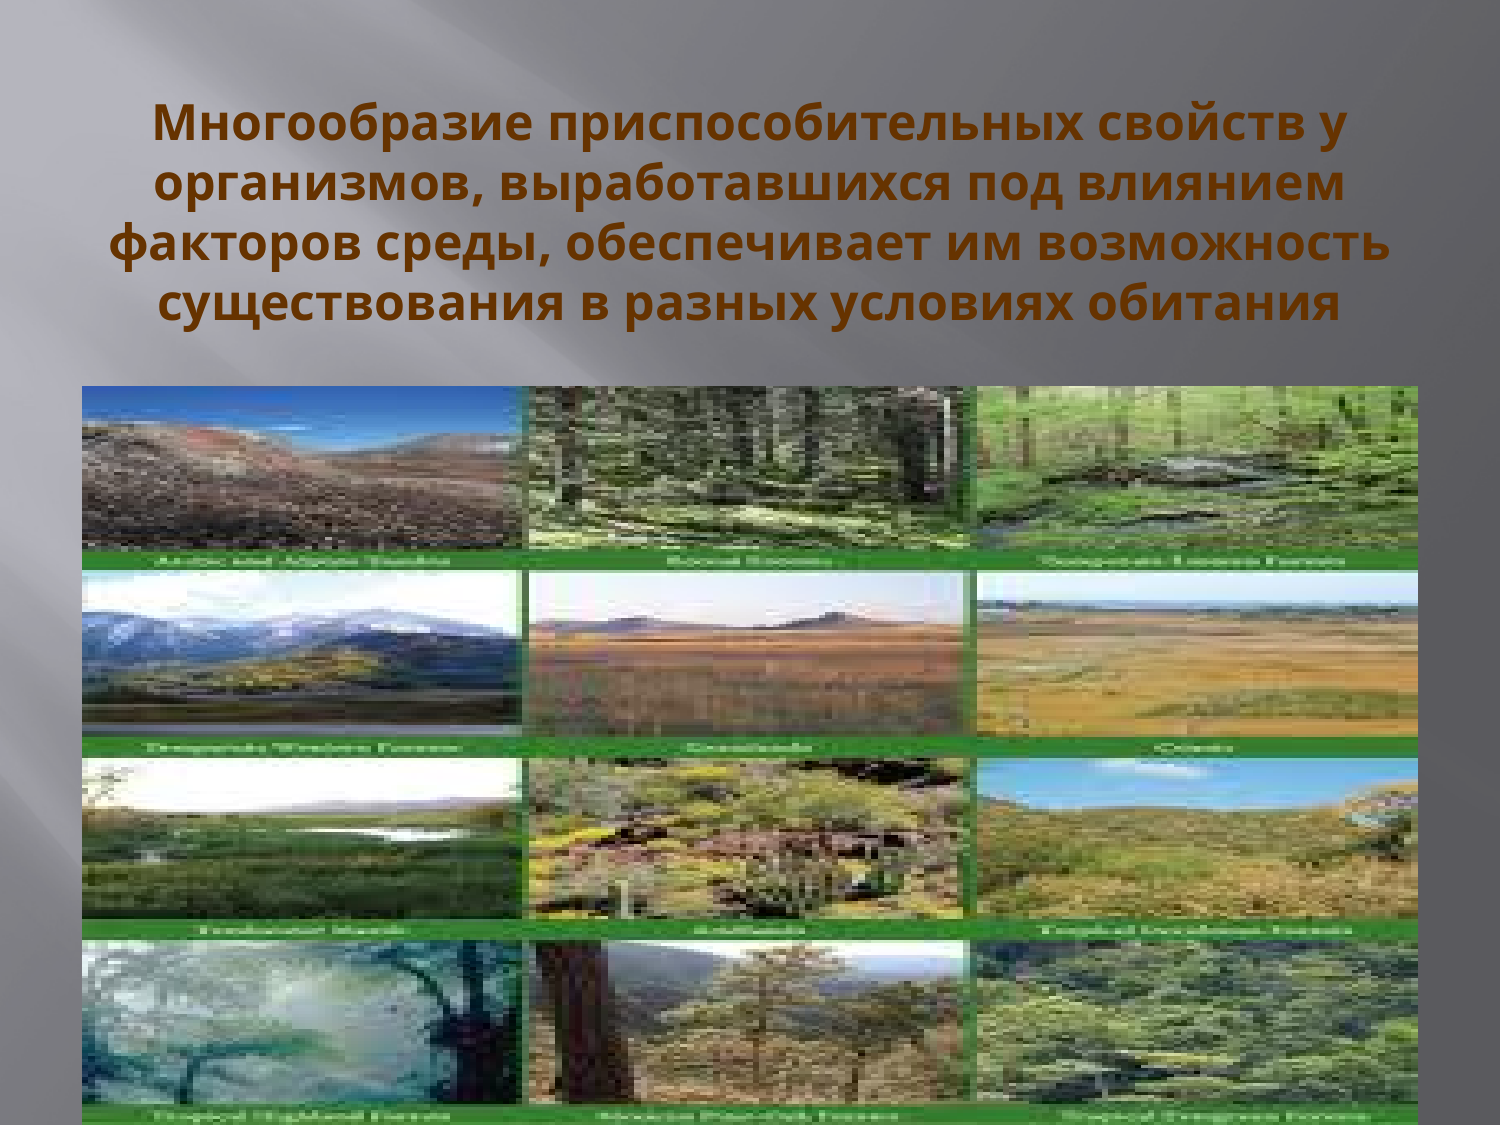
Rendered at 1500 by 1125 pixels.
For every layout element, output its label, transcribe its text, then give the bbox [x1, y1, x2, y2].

title Многообразие приспособительных свойств у организмов, выработавшихся под влиянием факторов среды, обеспечивает им возможность существования в разных условиях обитания [75, 45, 1425, 375]
picture [81, 386, 1419, 1125]
